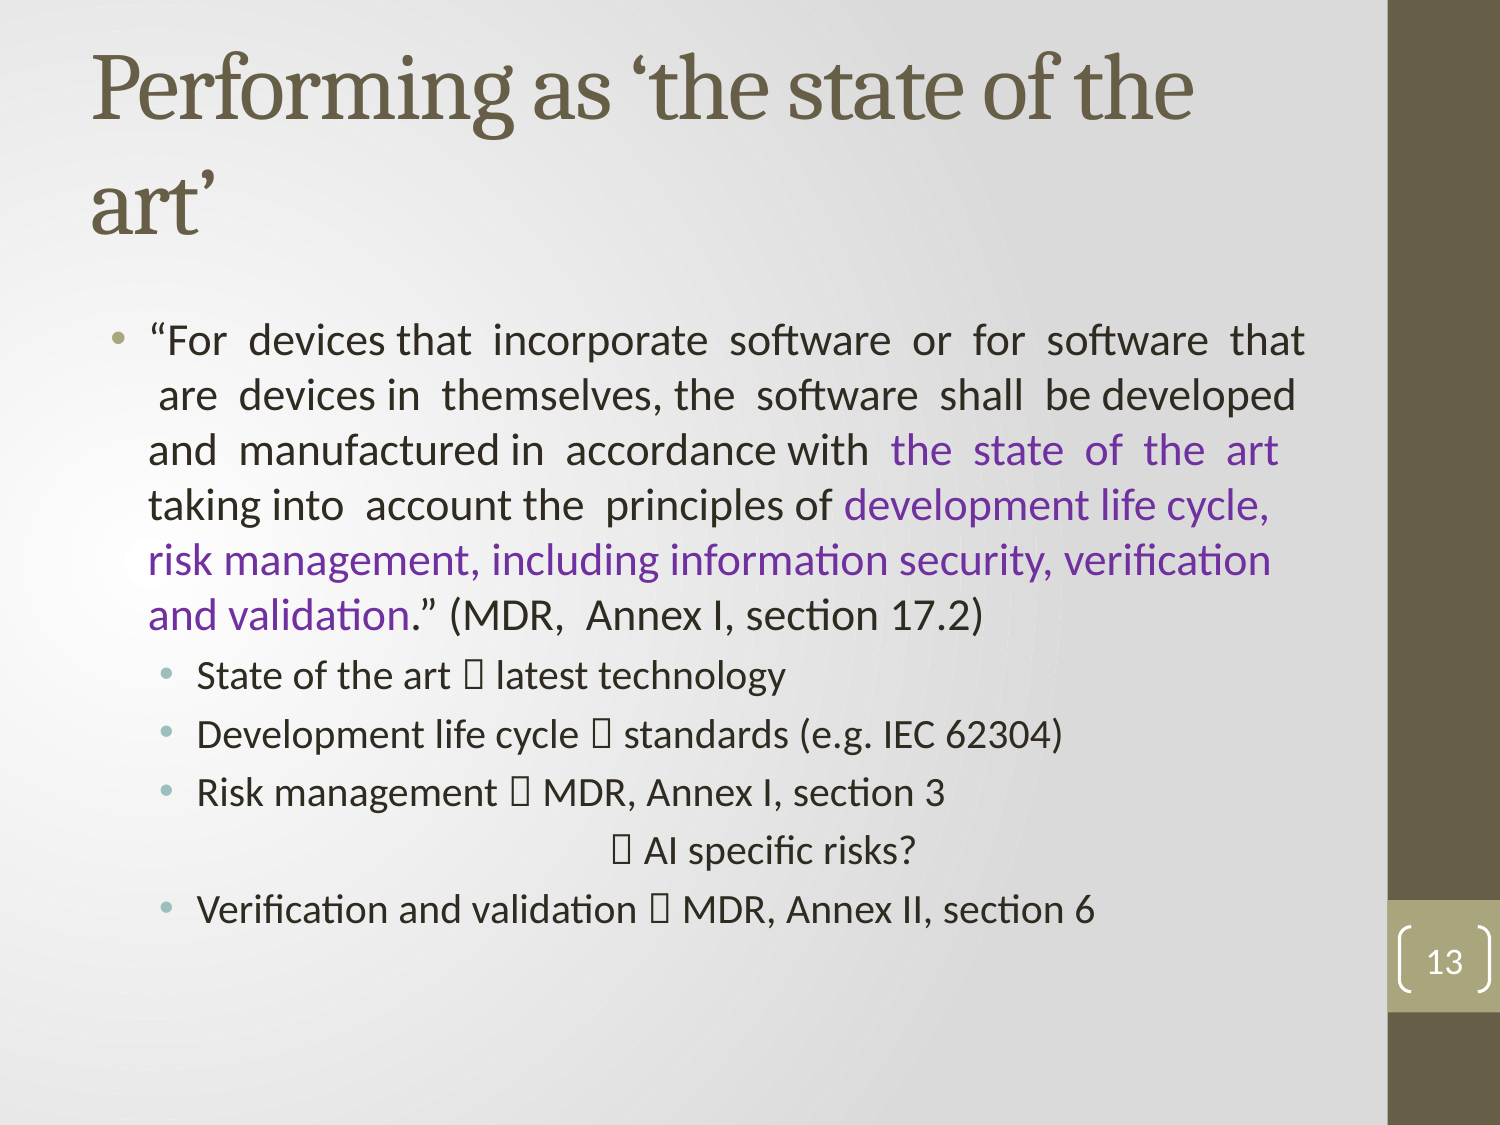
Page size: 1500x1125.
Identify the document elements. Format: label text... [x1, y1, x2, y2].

list “For devices that incorporate software or for software that are devices in themselves, the software shall be developed and manufactured in accordance with the state of the art taking into account the principles of development life cycle, risk management, including information security, verification and validation.” (MDR, Annex I, section 17.2) State of the art  latest technology Development life cycle  standards (e.g. IEC 62304) Risk management  MDR, Annex I, section 3  AI specific risks? Verification and validation  MDR, Annex II, section 6 [76, 302, 1327, 1091]
title Performing as ‘the state of the art’ [75, 45, 1325, 233]
slide_number 13 [1397, 925, 1492, 994]
